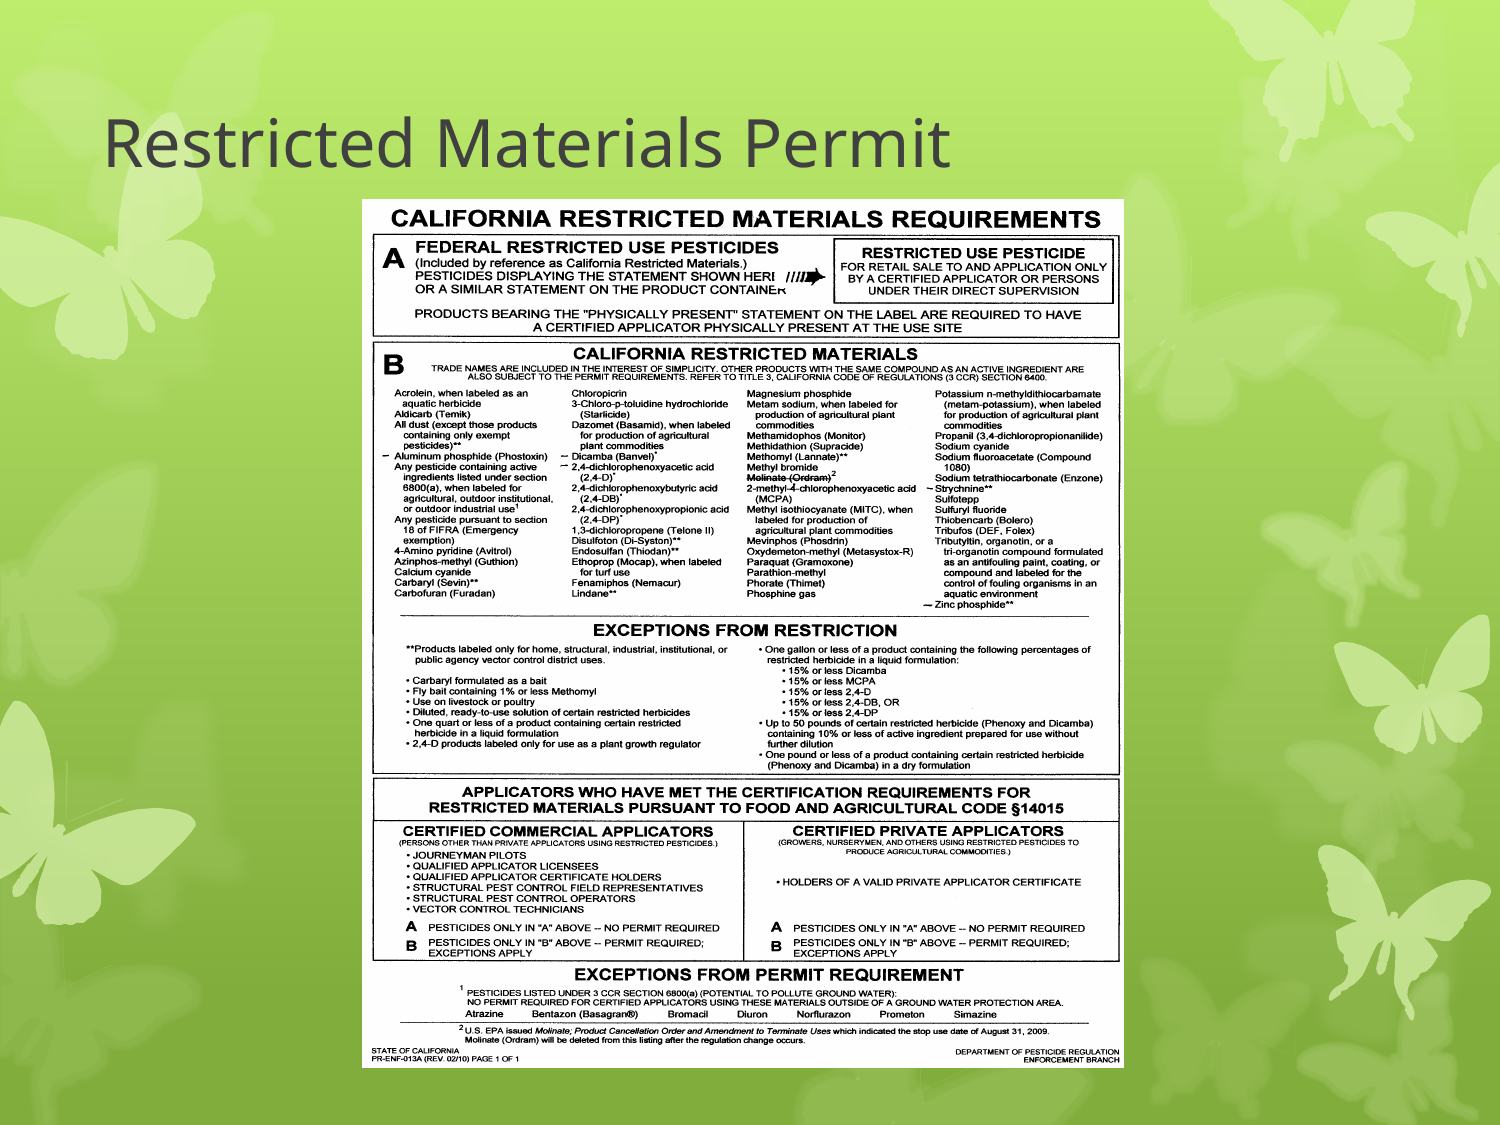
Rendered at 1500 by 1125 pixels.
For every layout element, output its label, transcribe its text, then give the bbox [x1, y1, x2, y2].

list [361, 199, 1125, 1068]
title Restricted Materials Permit [87, 75, 1240, 207]
